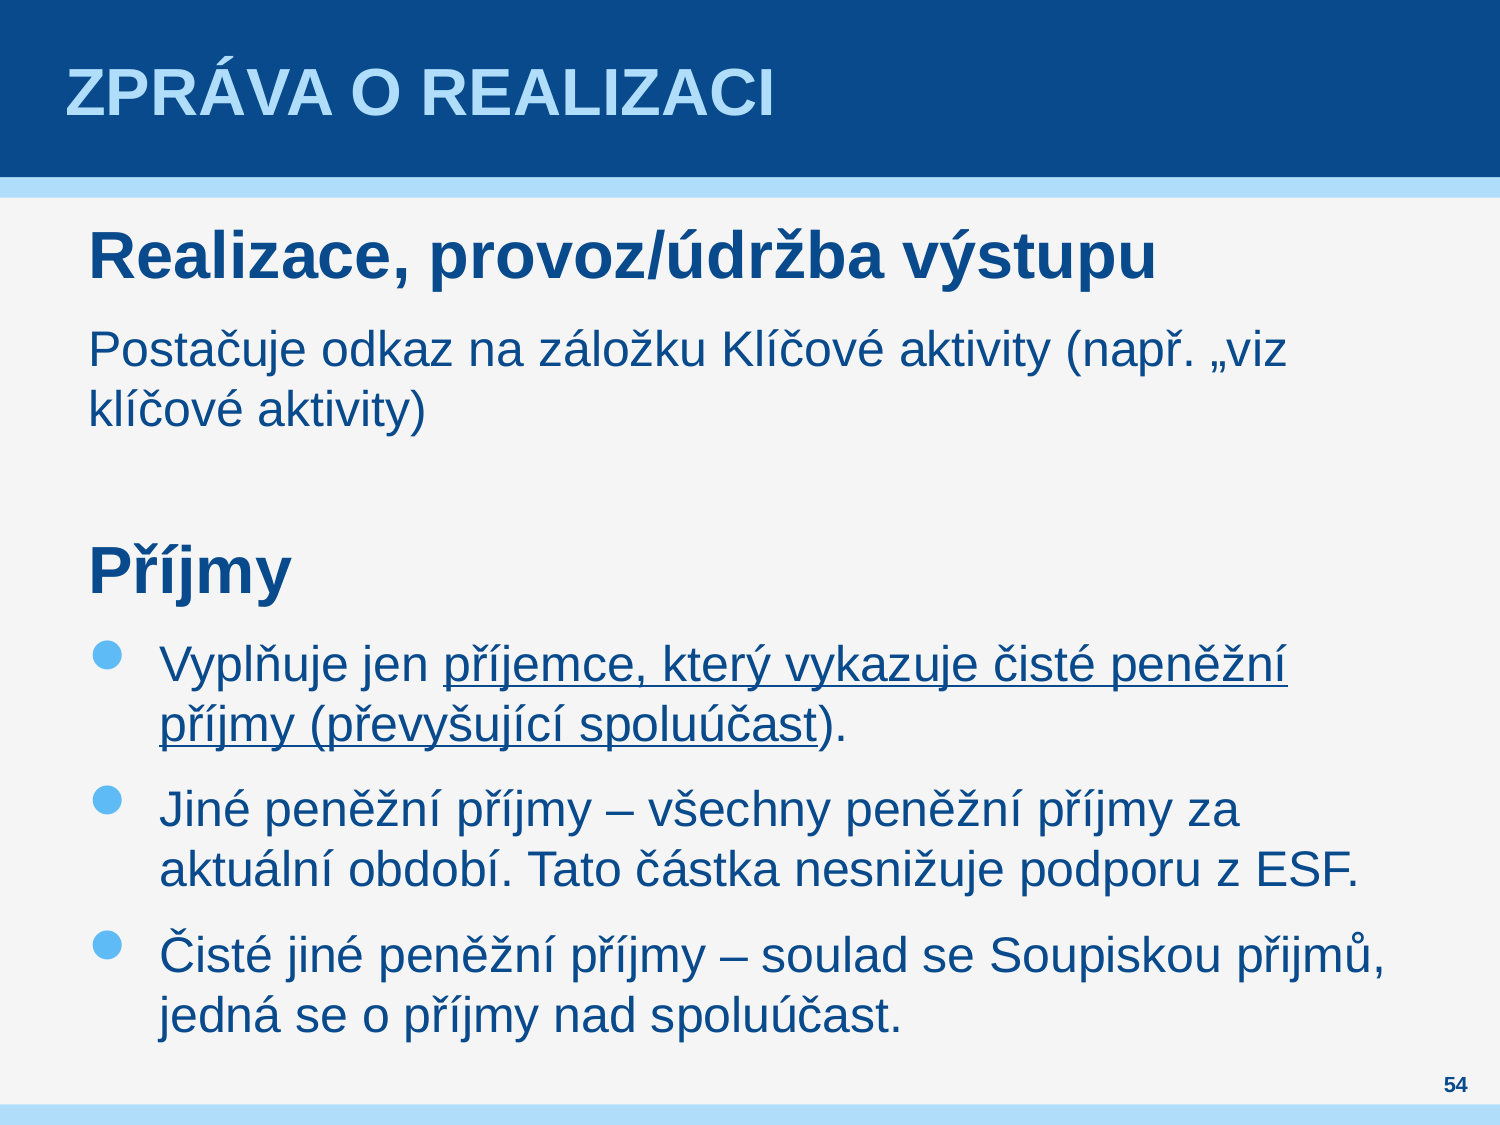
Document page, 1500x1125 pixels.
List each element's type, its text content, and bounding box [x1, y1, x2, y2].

slide_number 54 [1417, 1068, 1495, 1099]
list Realizace, provoz/údržba výstupu Postačuje odkaz na záložku Klíčové aktivity (např. „viz klíčové aktivity) Příjmy Vyplňuje jen příjemce, který vykazuje čisté peněžní příjmy (převyšující spoluúčast). Jiné peněžní příjmy – všechny peněžní příjmy za aktuální období. Tato částka nesnižuje podporu z ESF. Čisté jiné peněžní příjmy – soulad se Soupiskou přijmů, jedná se o příjmy nad spoluúčast. [88, 231, 1412, 1071]
title Zpráva o realizaci [59, 0, 1441, 178]
